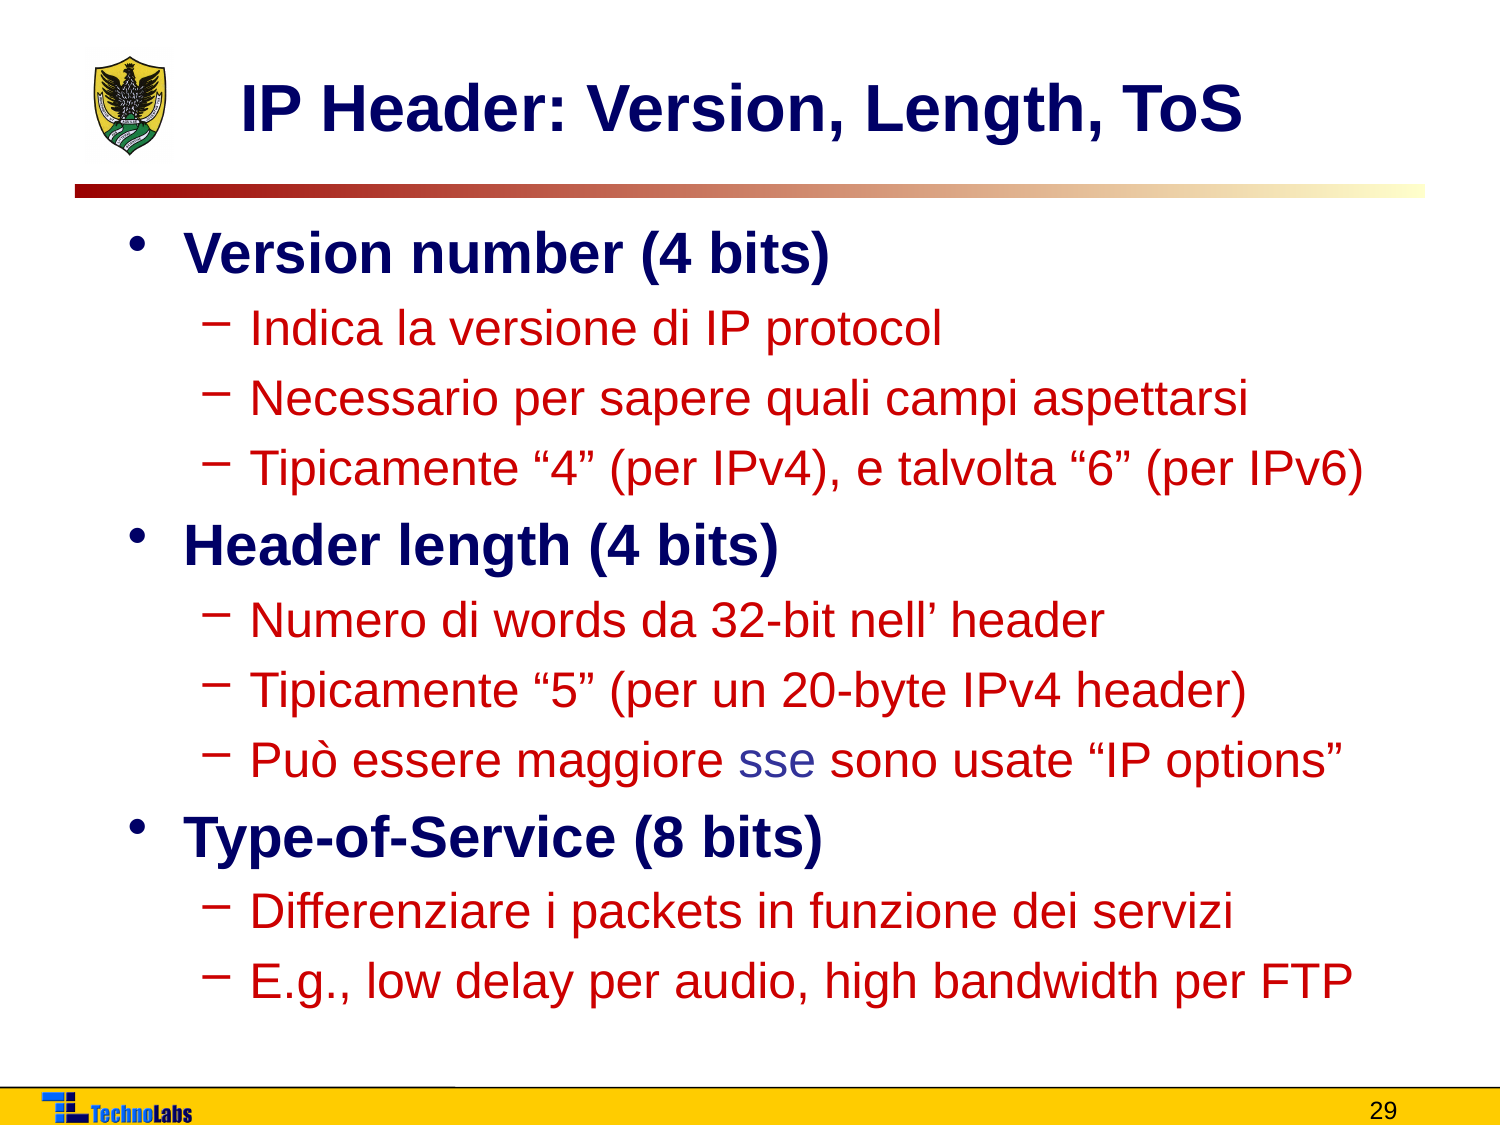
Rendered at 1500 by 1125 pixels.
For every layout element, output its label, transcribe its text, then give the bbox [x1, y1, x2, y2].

picture [39, 1090, 194, 1124]
title IP Header: Version, Length, ToS [224, 42, 1388, 168]
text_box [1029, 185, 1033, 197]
slide_number 29 [1274, 1087, 1413, 1125]
list Version number (4 bits) Indica la versione di IP protocol Necessario per sapere quali campi aspettarsi Tipicamente “4” (per IPv4), e talvolta “6” (per IPv6) Header length (4 bits) Numero di words da 32-bit nell’ header Tipicamente “5” (per un 20-byte IPv4 header) Può essere maggiore sse sono usate “IP options” Type-of-Service (8 bits) Differenziare i packets in funzione dei servizi E.g., low delay per audio, high bandwidth per FTP [112, 207, 1388, 1048]
